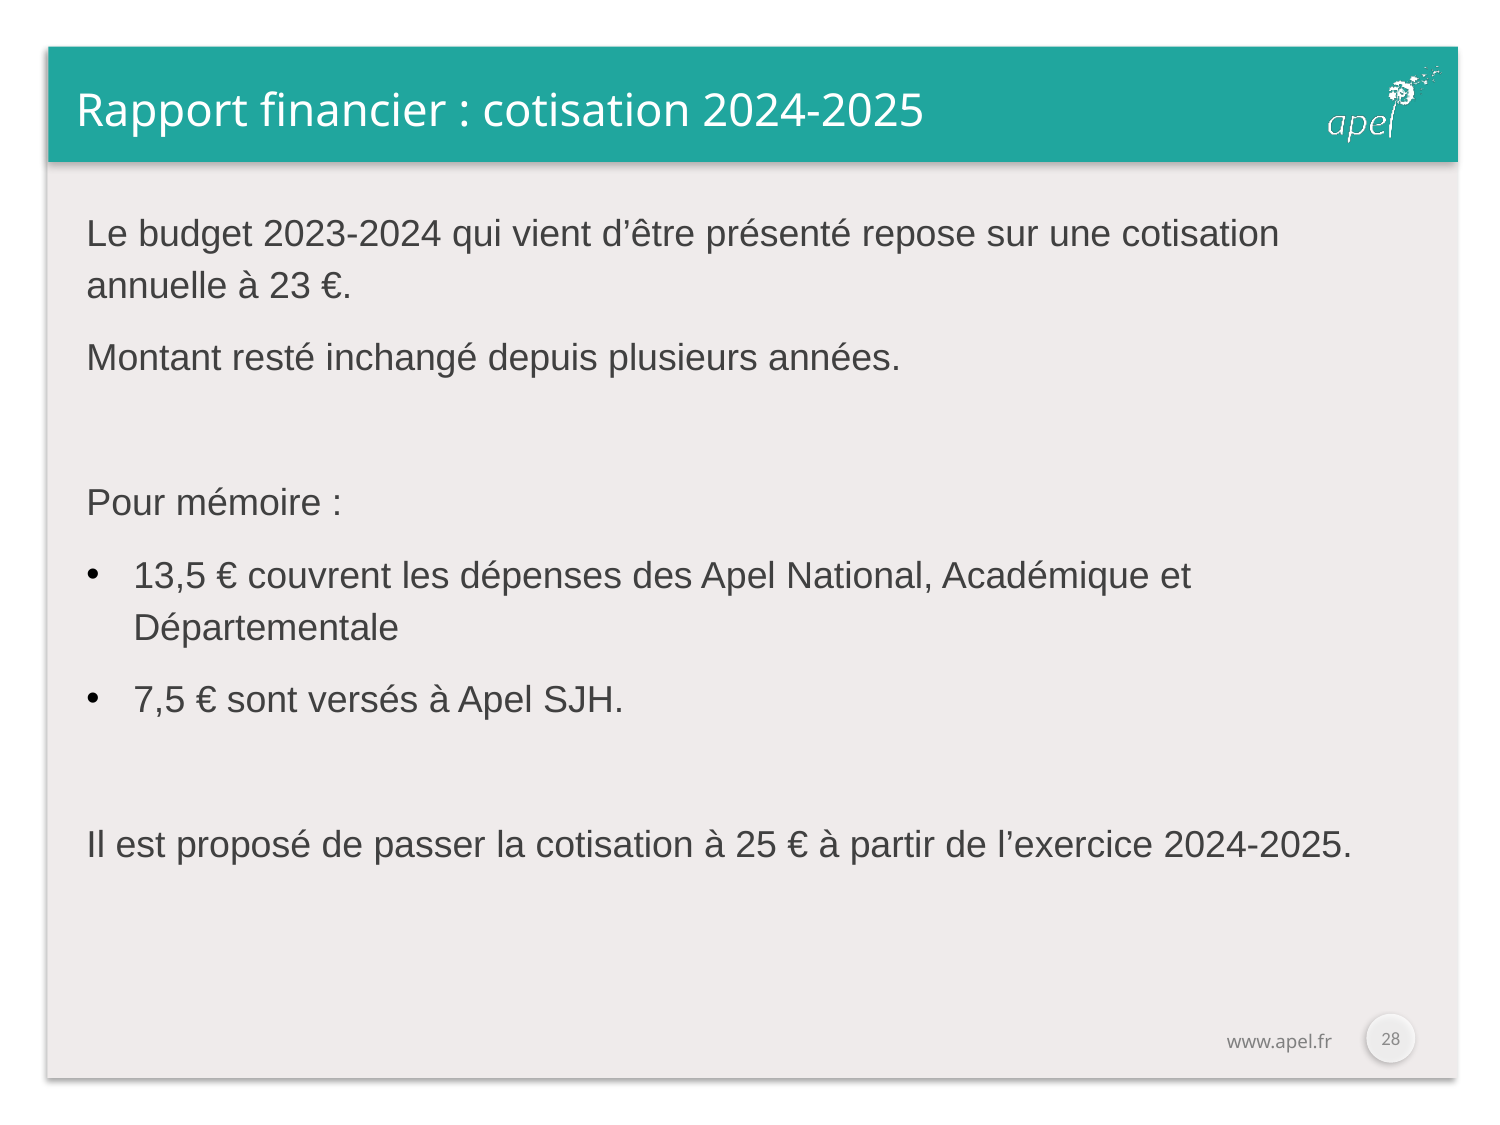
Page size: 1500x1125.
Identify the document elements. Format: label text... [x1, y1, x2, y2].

picture [1313, 52, 1457, 158]
text_box Le budget 2023-2024 qui vient d’être présenté repose sur une cotisation annuelle à 23 €. Montant resté inchangé depuis plusieurs années. Pour mémoire : 13,5 € couvrent les dépenses des Apel National, Académique et Départementale 7,5 € sont versés à Apel SJH. Il est proposé de passer la cotisation à 25 € à partir de l’exercice 2024-2025. [71, 187, 1429, 881]
title Rapport financier : cotisation 2024-2025 [61, 73, 1259, 143]
slide_number 28 [1356, 1007, 1425, 1068]
text_box www.apel.fr [1211, 1021, 1371, 1072]
